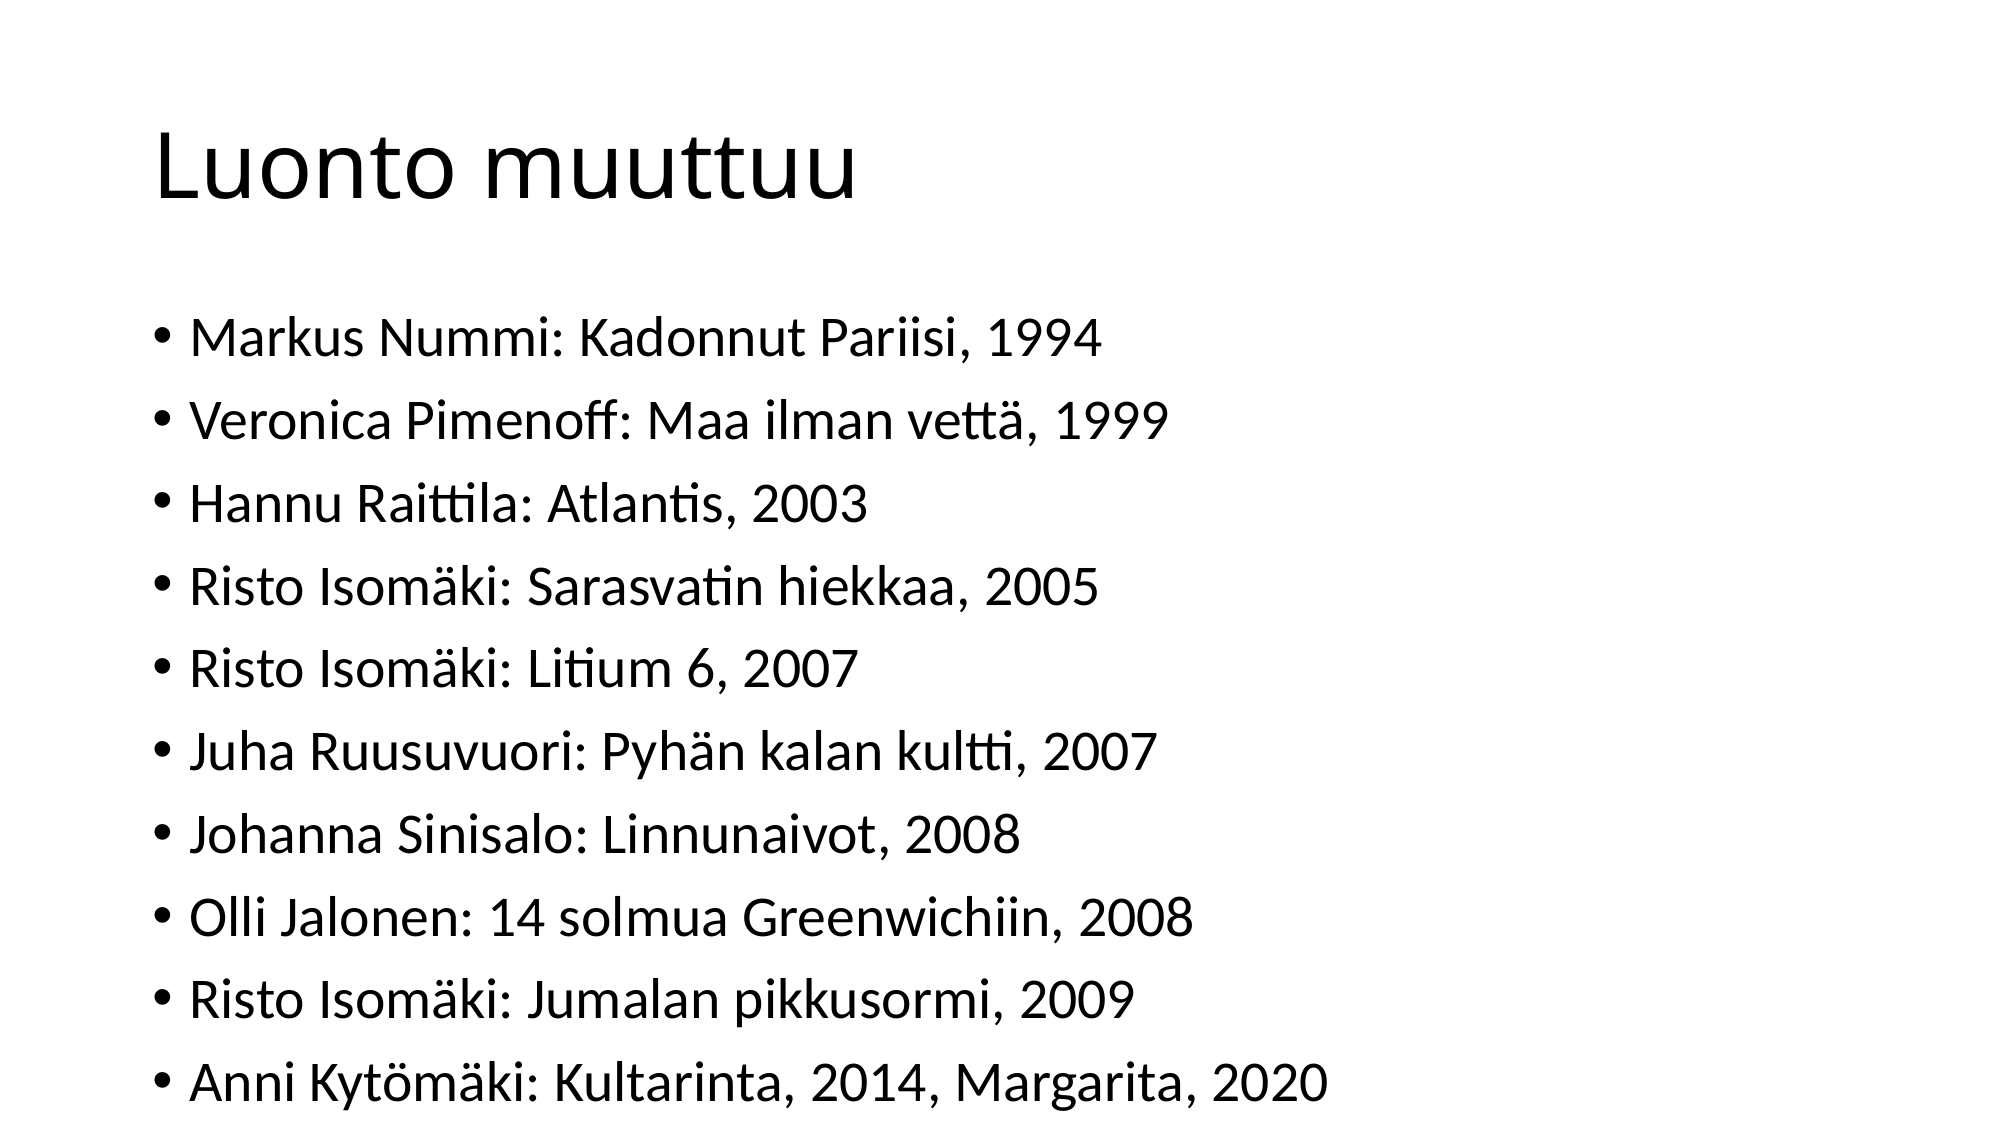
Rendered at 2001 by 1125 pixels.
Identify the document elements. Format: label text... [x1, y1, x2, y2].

list Markus Nummi: Kadonnut Pariisi, 1994 Veronica Pimenoff: Maa ilman vettä, 1999 Hannu Raittila: Atlantis, 2003 Risto Isomäki: Sarasvatin hiekkaa, 2005 Risto Isomäki: Litium 6, 2007 Juha Ruusuvuori: Pyhän kalan kultti, 2007 Johanna Sinisalo: Linnunaivot, 2008 Olli Jalonen: 14 solmua Greenwichiin, 2008 Risto Isomäki: Jumalan pikkusormi, 2009 Anni Kytömäki: Kultarinta, 2014, Margarita, 2020 [137, 299, 1863, 1125]
title Luonto muuttuu [137, 59, 1863, 278]
